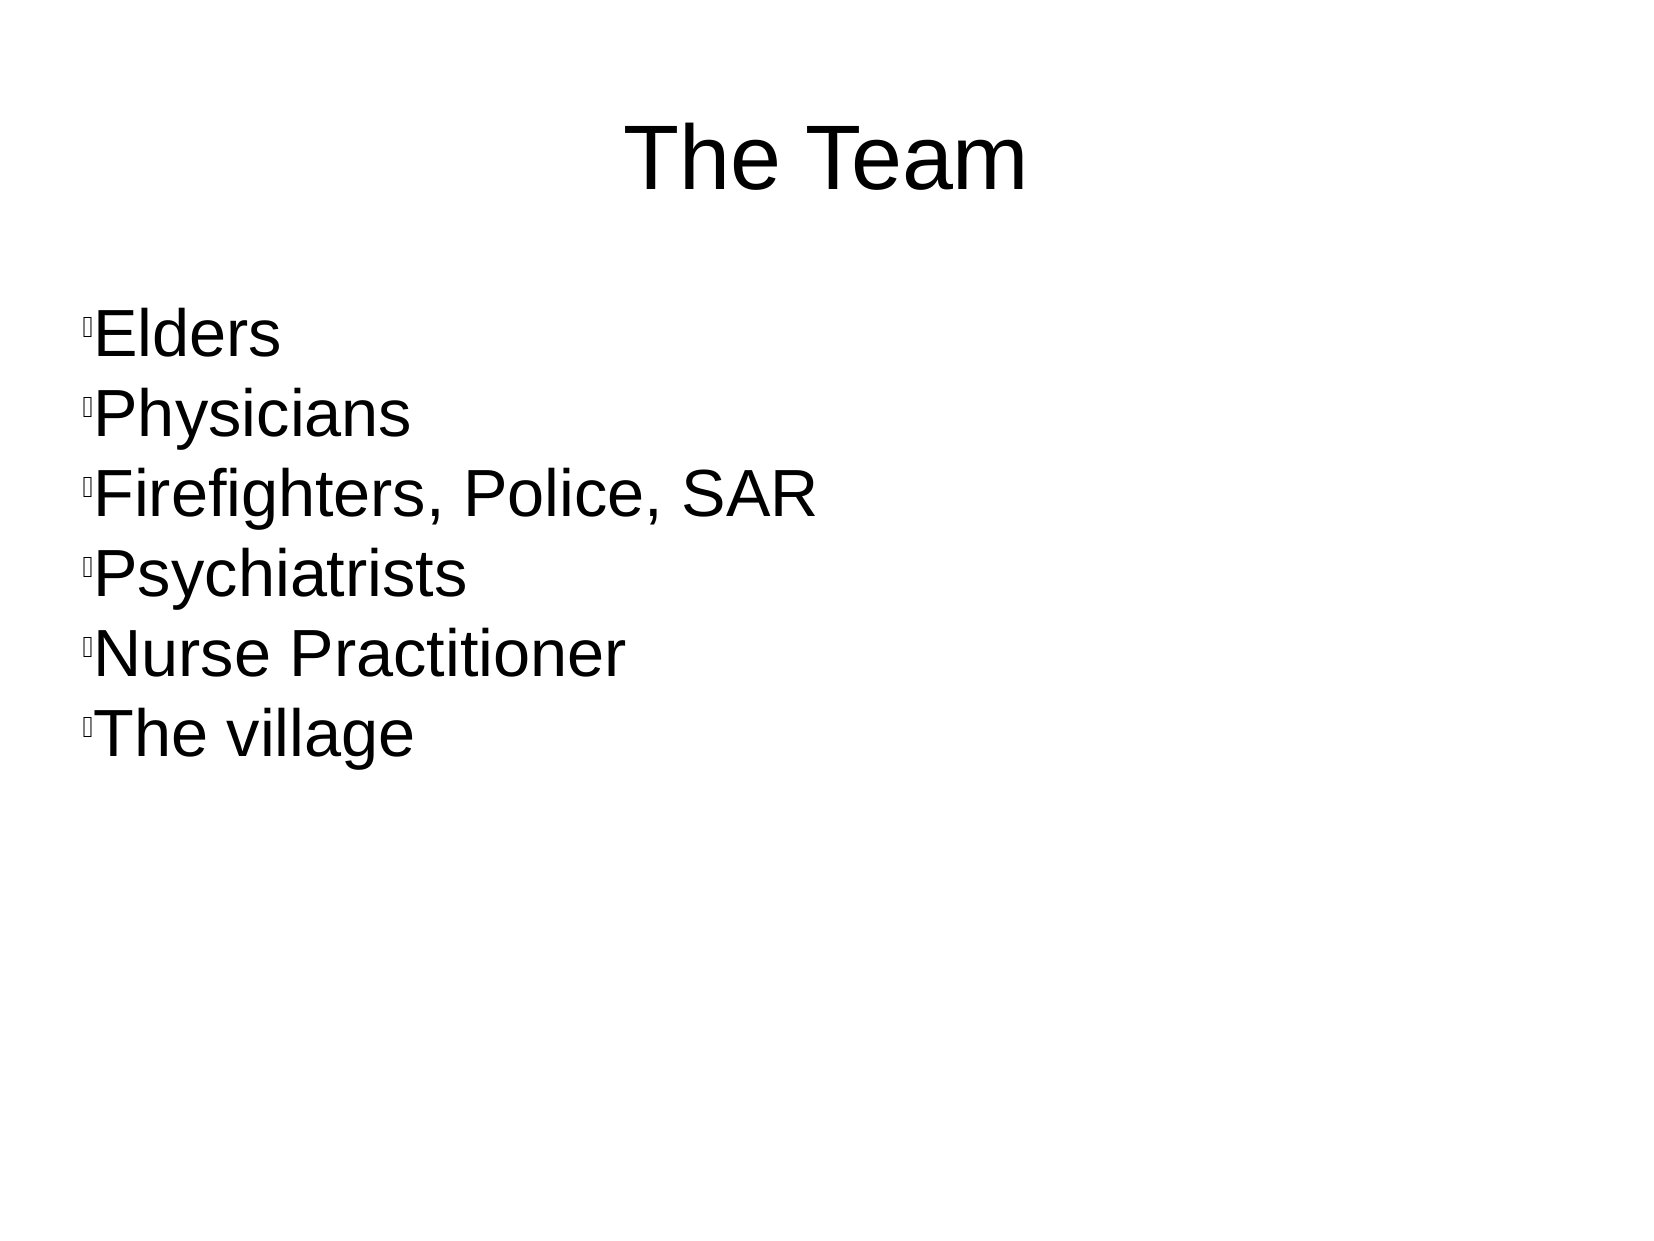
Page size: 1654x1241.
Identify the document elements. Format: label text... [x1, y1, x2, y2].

text_box Elders Physicians Firefighters, Police, SAR Psychiatrists Nurse Practitioner The village [82, 290, 1571, 1010]
text_box The Team [82, 49, 1571, 257]
